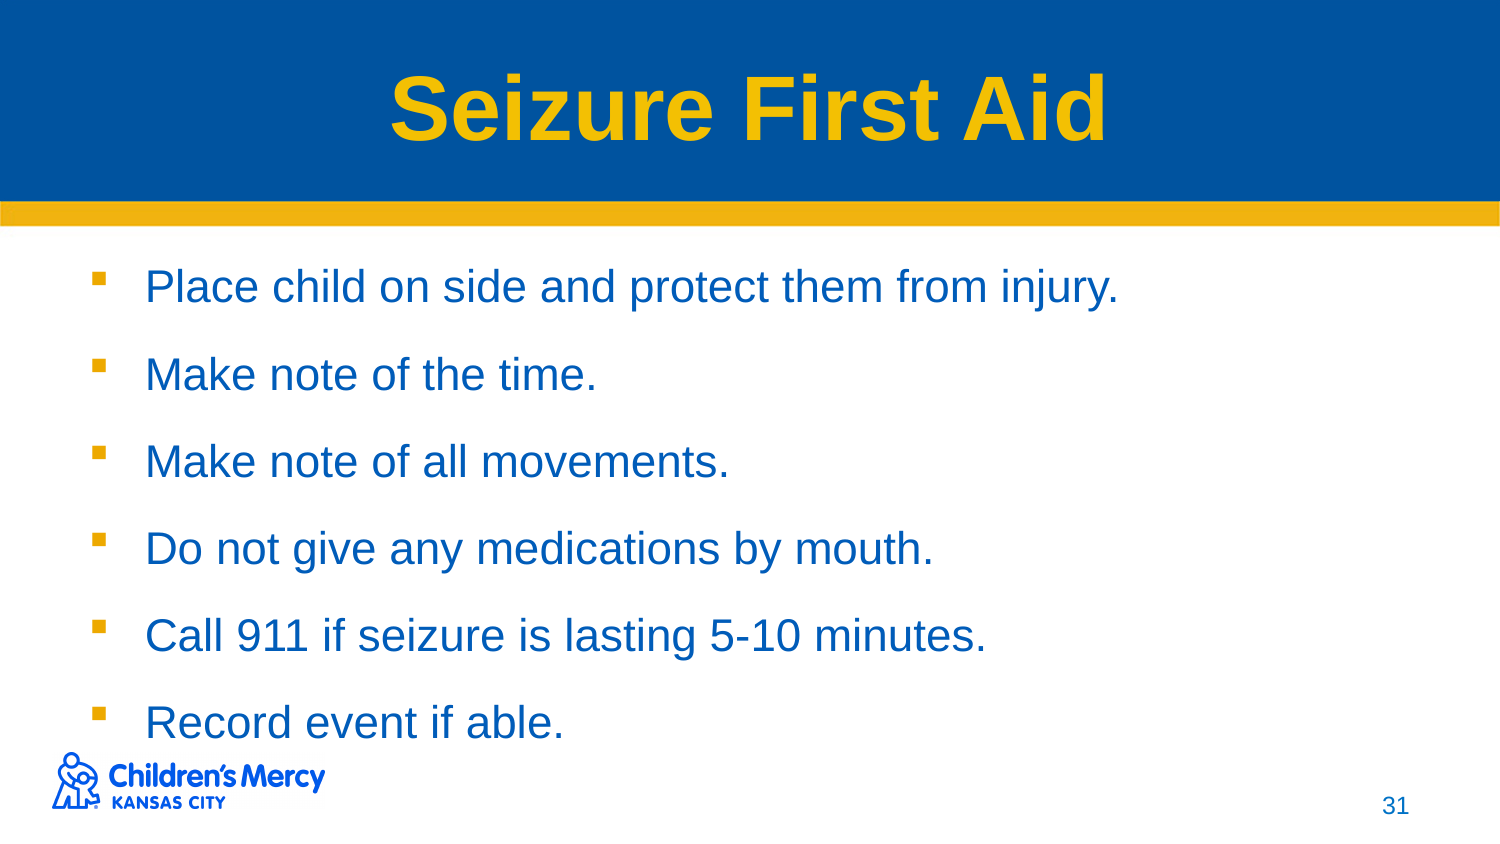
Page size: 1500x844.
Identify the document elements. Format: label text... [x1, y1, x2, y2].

picture [0, 0, 1500, 844]
title Seizure First Aid [75, 33, 1425, 175]
slide_number 31 [1074, 782, 1425, 827]
list Place child on side and protect them from injury. Make note of the time. Make note of all movements. Do not give any medications by mouth. Call 911 if seizure is lasting 5-10 minutes. Record event if able. [75, 242, 1425, 777]
